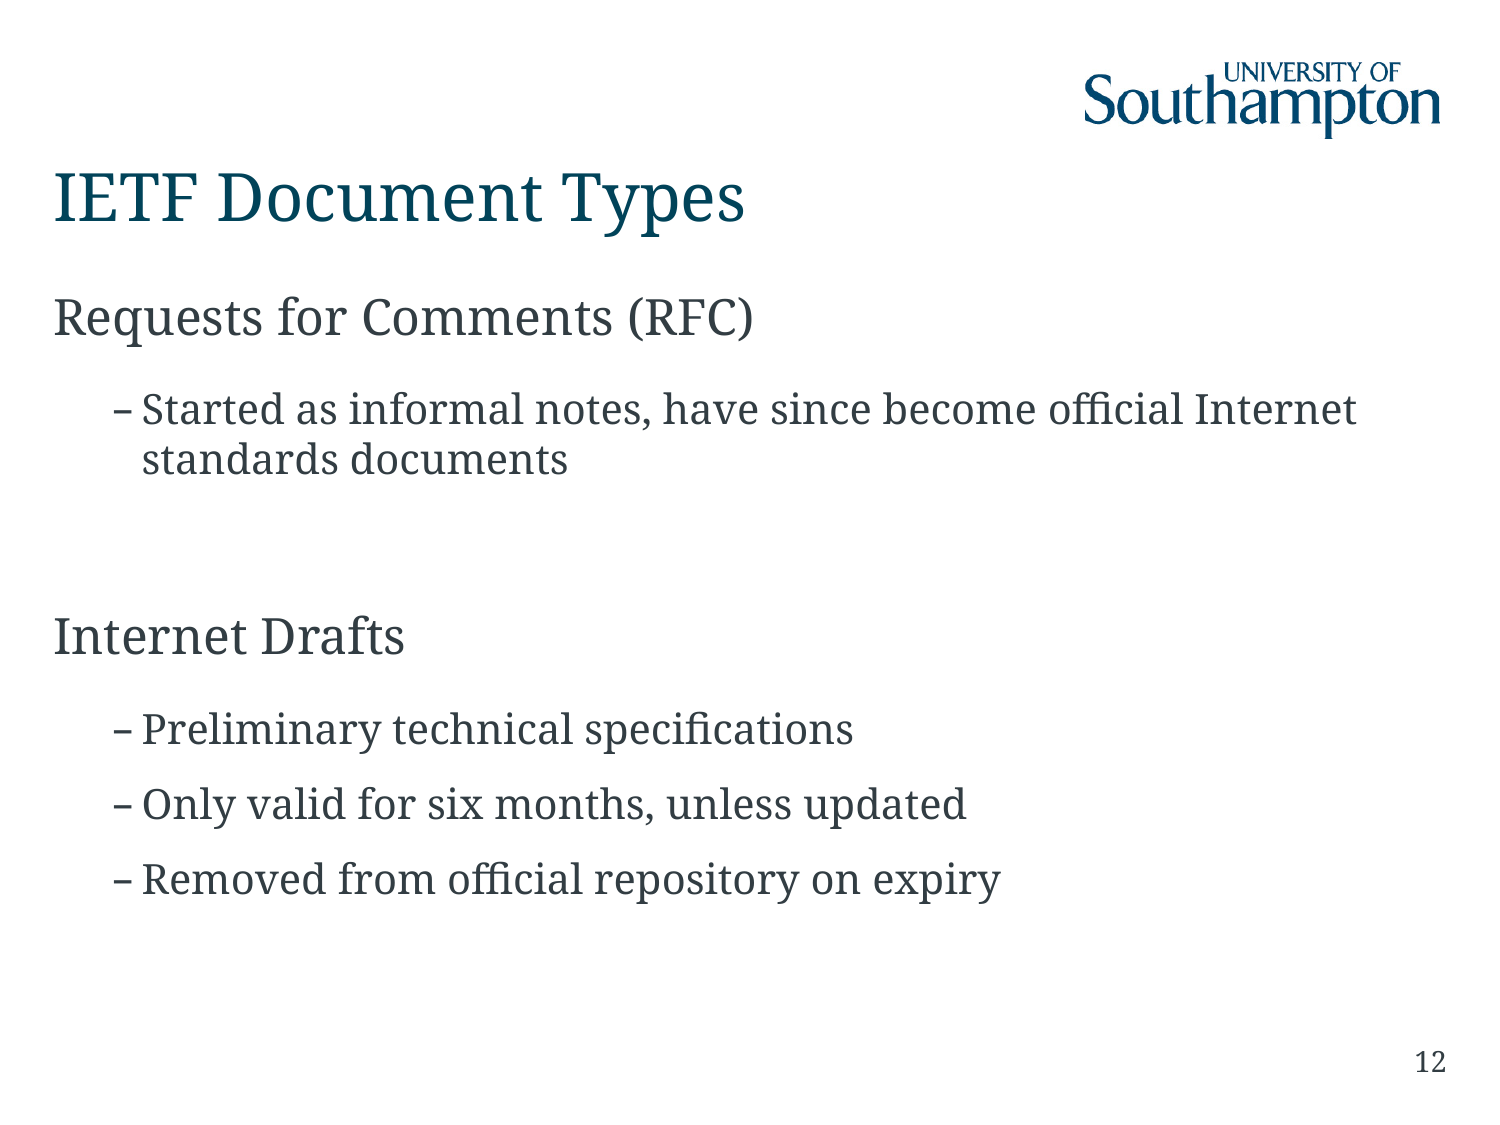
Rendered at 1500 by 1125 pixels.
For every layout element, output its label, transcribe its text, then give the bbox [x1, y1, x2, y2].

title IETF Document Types [52, 147, 1448, 255]
list Requests for Comments (RFC) Started as informal notes, have since become official Internet standards documents Internet Drafts Preliminary technical specifications Only valid for six months, unless updated Removed from official repository on expiry [52, 277, 1448, 1011]
picture [1085, 62, 1440, 139]
slide_number 12 [1159, 1035, 1448, 1088]
